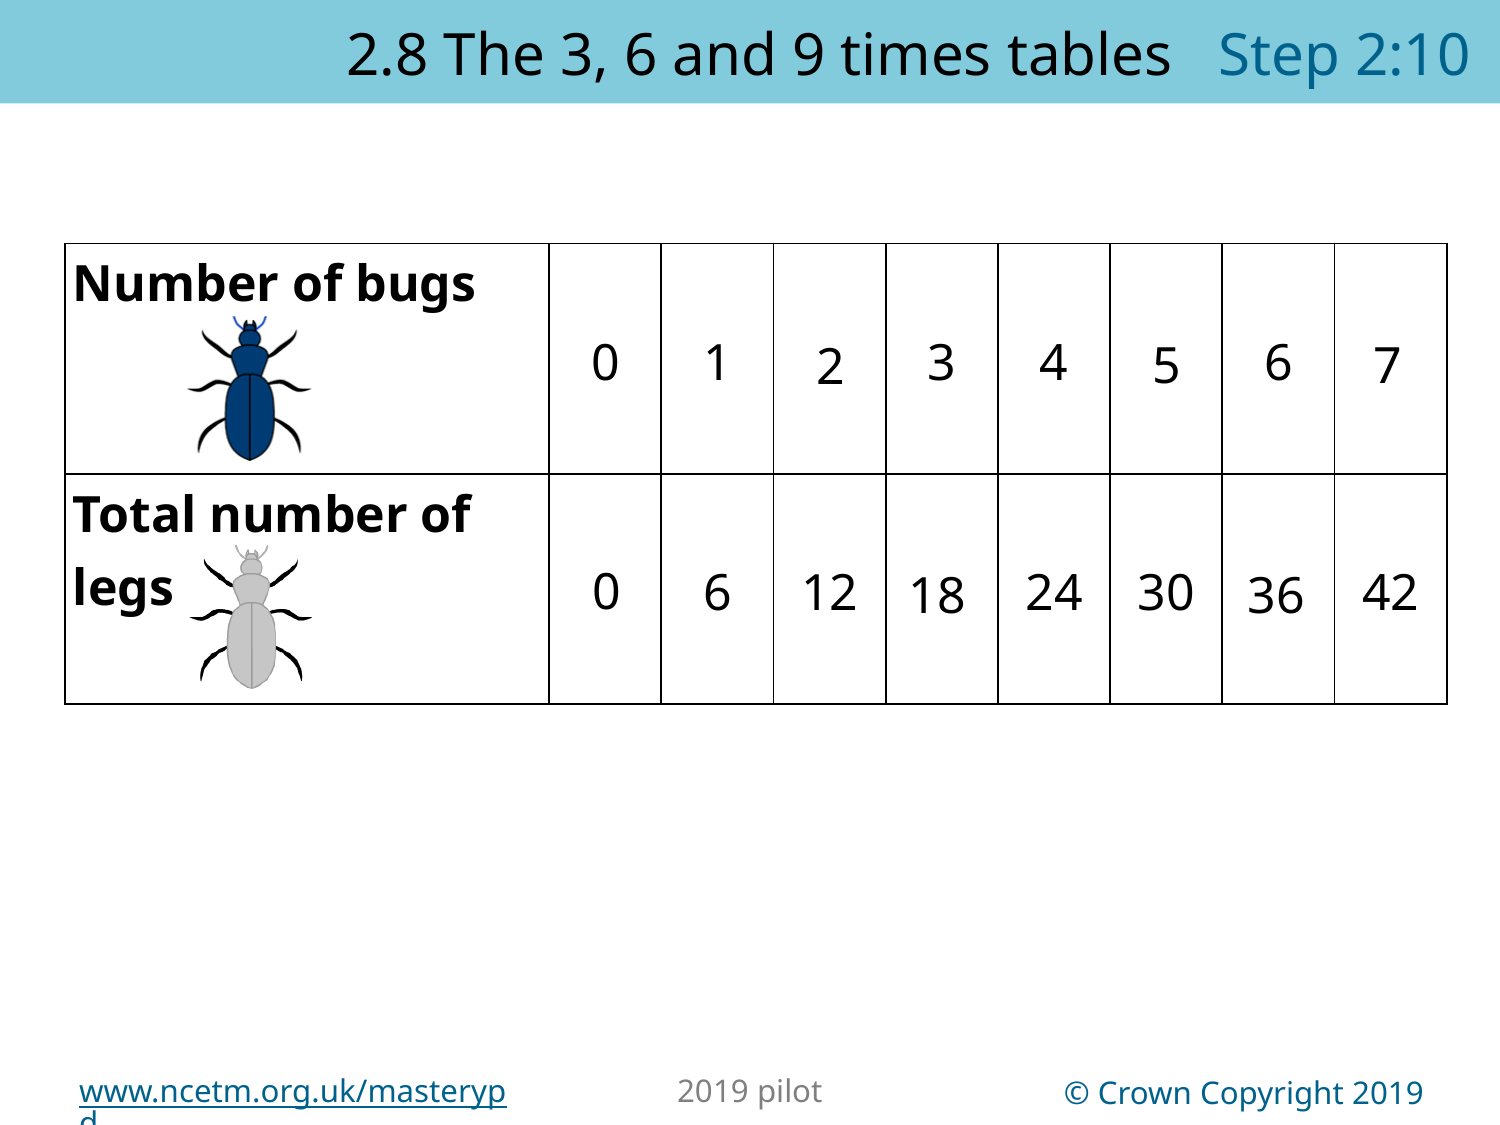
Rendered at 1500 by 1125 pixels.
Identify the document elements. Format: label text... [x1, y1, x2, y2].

table_header [1335, 244, 1446, 473]
table_cell 42 [1335, 475, 1446, 703]
text_box 2 [801, 322, 860, 402]
text_box 36 [1232, 552, 1320, 632]
table_cell [550, 475, 660, 703]
table_header Number of bugs [66, 244, 548, 473]
text_box 18 [894, 552, 981, 632]
table_header [1111, 244, 1221, 473]
picture [170, 316, 327, 462]
text_box 0 [577, 548, 636, 628]
table_cell 12 [774, 475, 885, 703]
text_box 7 [1359, 321, 1418, 401]
table_cell 6 [662, 475, 773, 703]
picture [189, 543, 312, 689]
table_header 3 [887, 244, 997, 473]
table_cell [1223, 475, 1334, 703]
table_header 6 [1223, 244, 1334, 473]
list 2.8 The 3, 6 and 9 times tables Step 2:10 [0, 0, 1500, 104]
table_cell 24 [999, 475, 1109, 703]
table_header 0 [550, 244, 660, 473]
table_cell Total number of legs [66, 475, 548, 703]
table_cell 30 [1111, 475, 1221, 703]
table_header [774, 244, 885, 473]
text_box 5 [1138, 321, 1195, 401]
table_cell [887, 475, 997, 703]
table_header 4 [999, 244, 1109, 473]
table_header 1 [662, 244, 773, 473]
